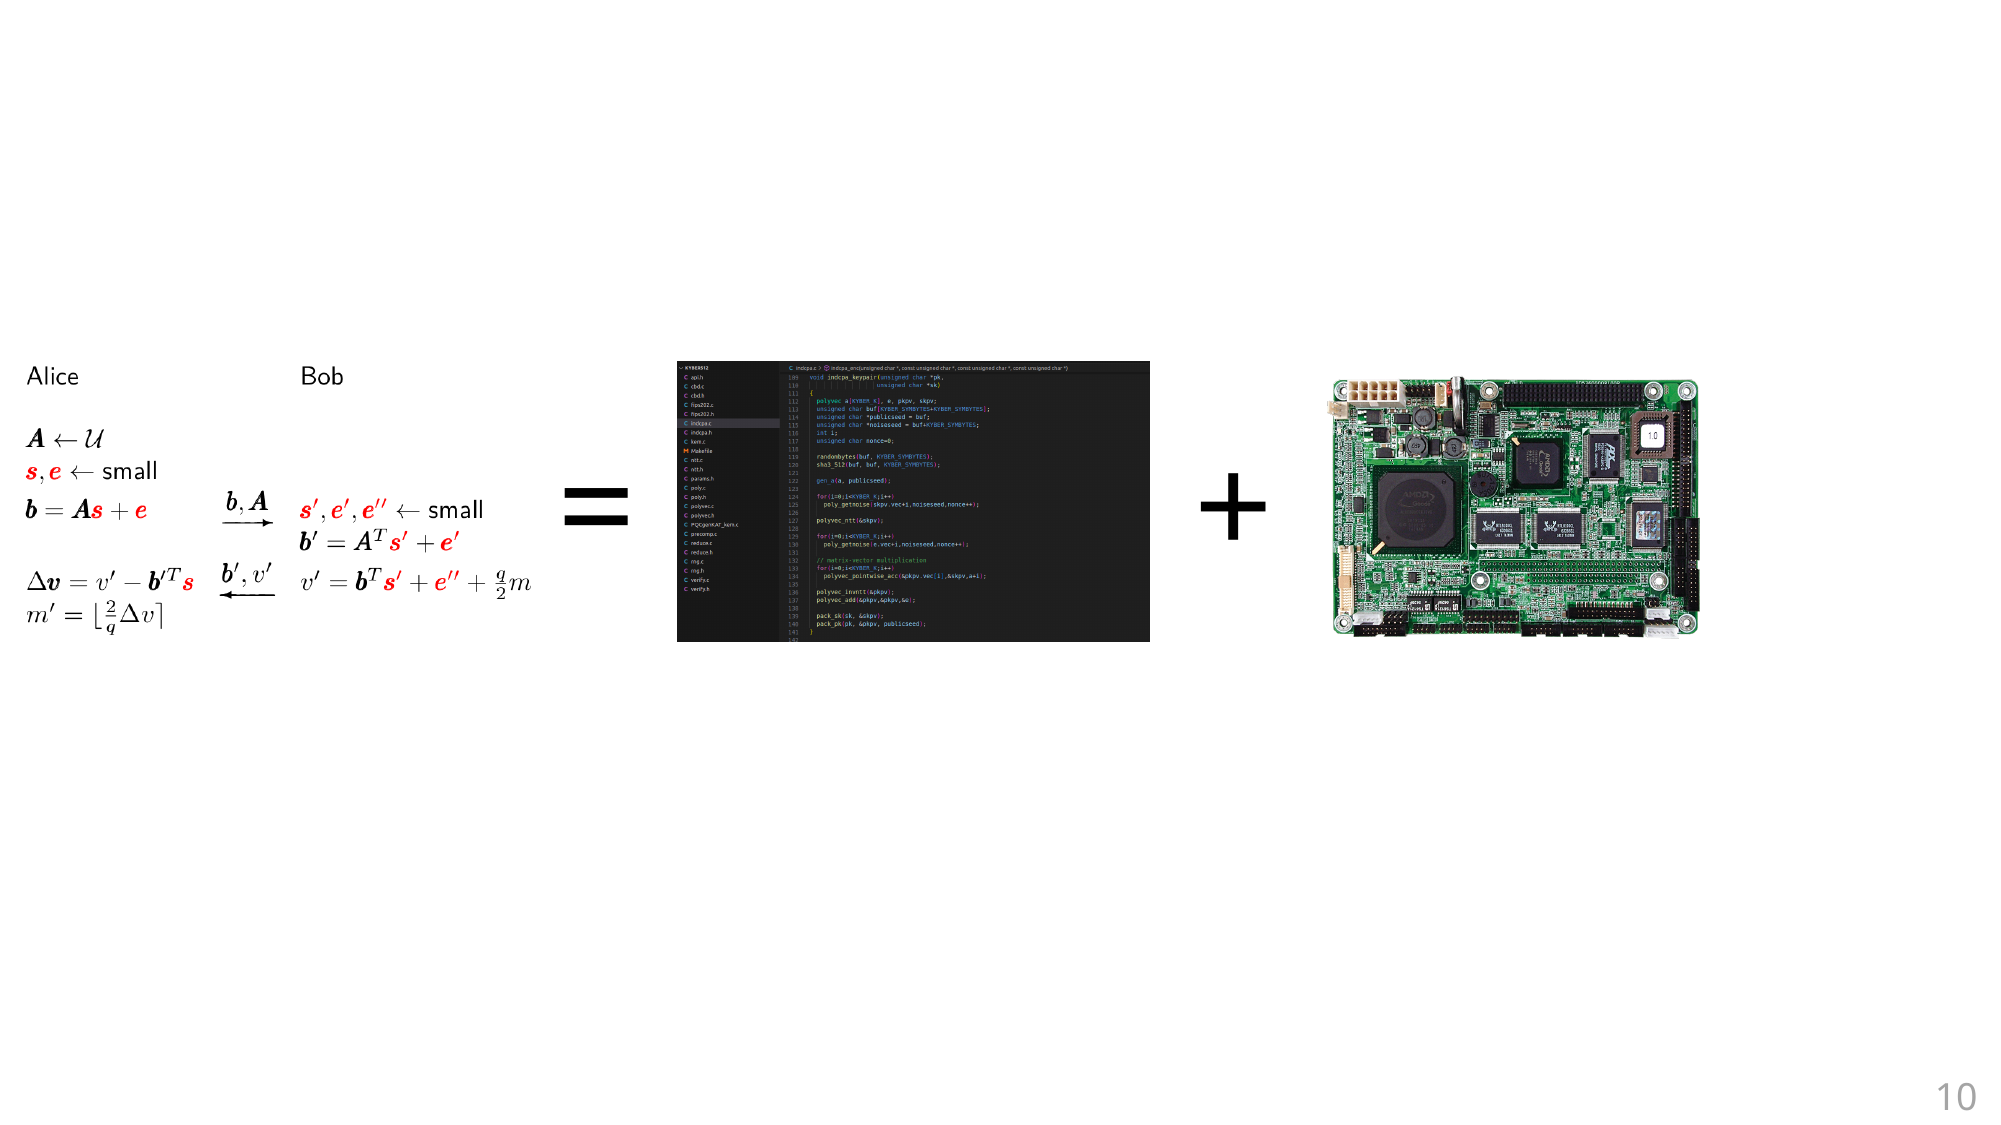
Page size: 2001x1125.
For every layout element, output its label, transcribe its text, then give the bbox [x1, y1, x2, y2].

text_box 10 [1919, 1065, 2000, 1125]
picture [1259, 316, 1773, 699]
text_box = [542, 410, 656, 591]
picture [677, 361, 1150, 642]
text_box + [1179, 410, 1259, 591]
picture [20, 354, 538, 644]
